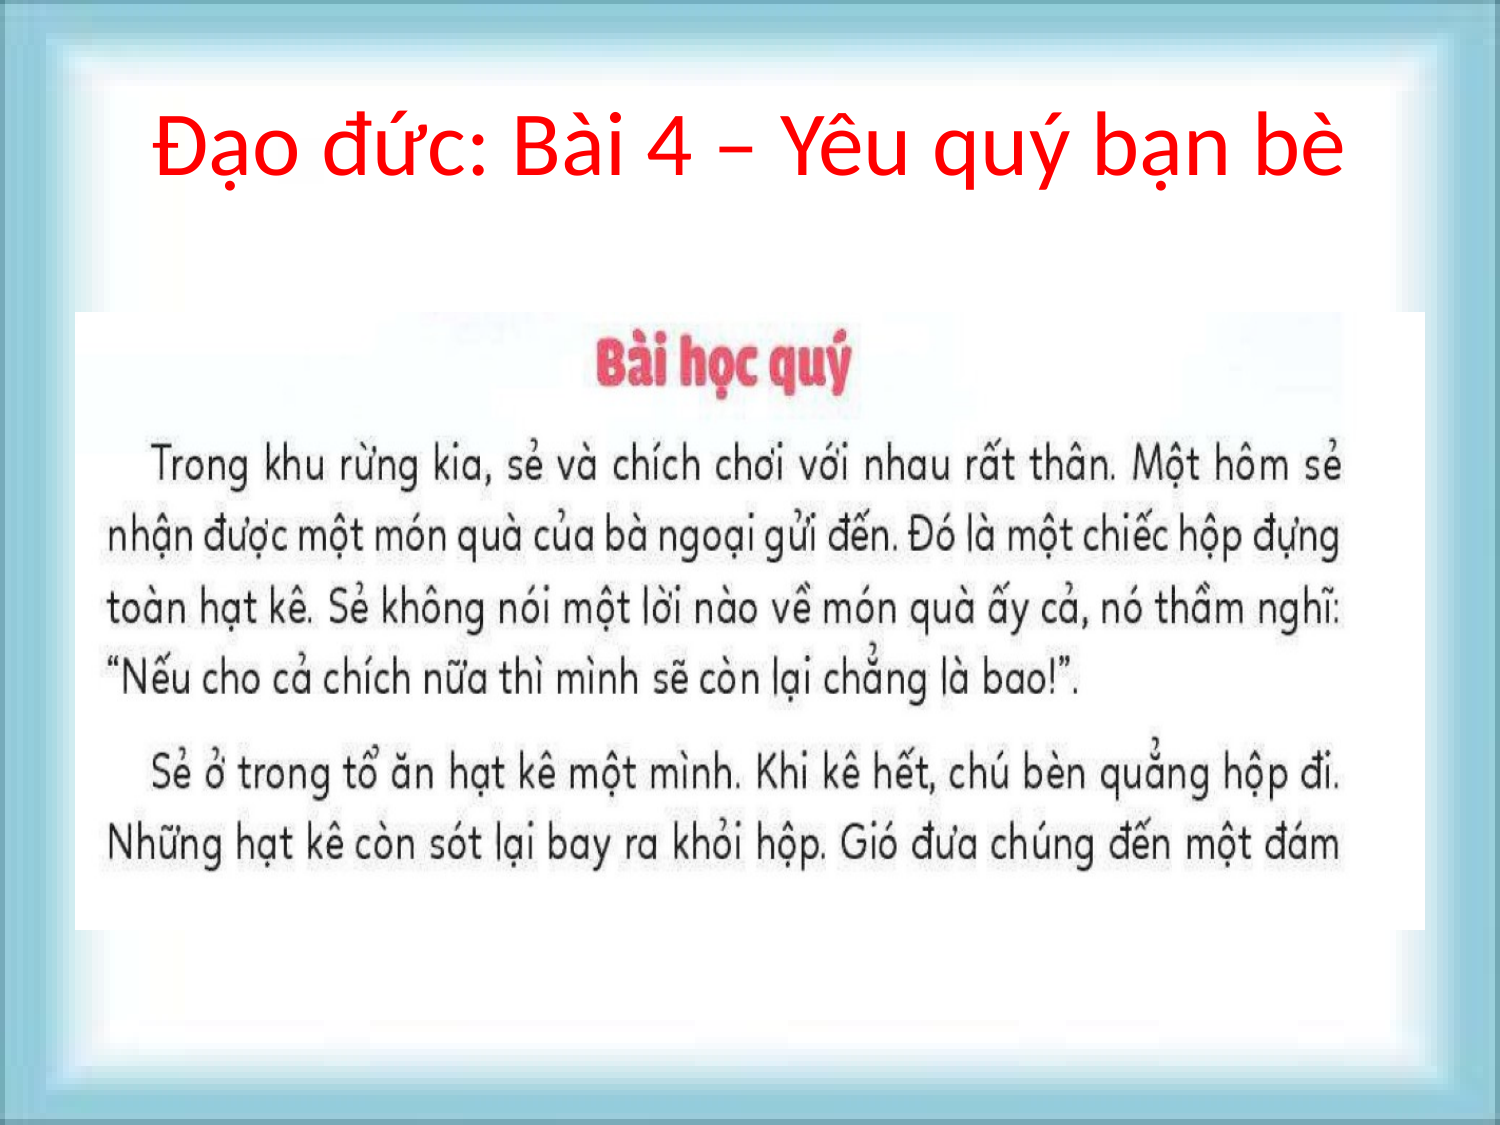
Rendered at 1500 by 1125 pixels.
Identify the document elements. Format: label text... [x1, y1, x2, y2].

picture [0, 0, 1500, 1125]
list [74, 312, 1426, 930]
title Đạo đức: Bài 4 – Yêu quý bạn bè [75, 45, 1425, 233]
